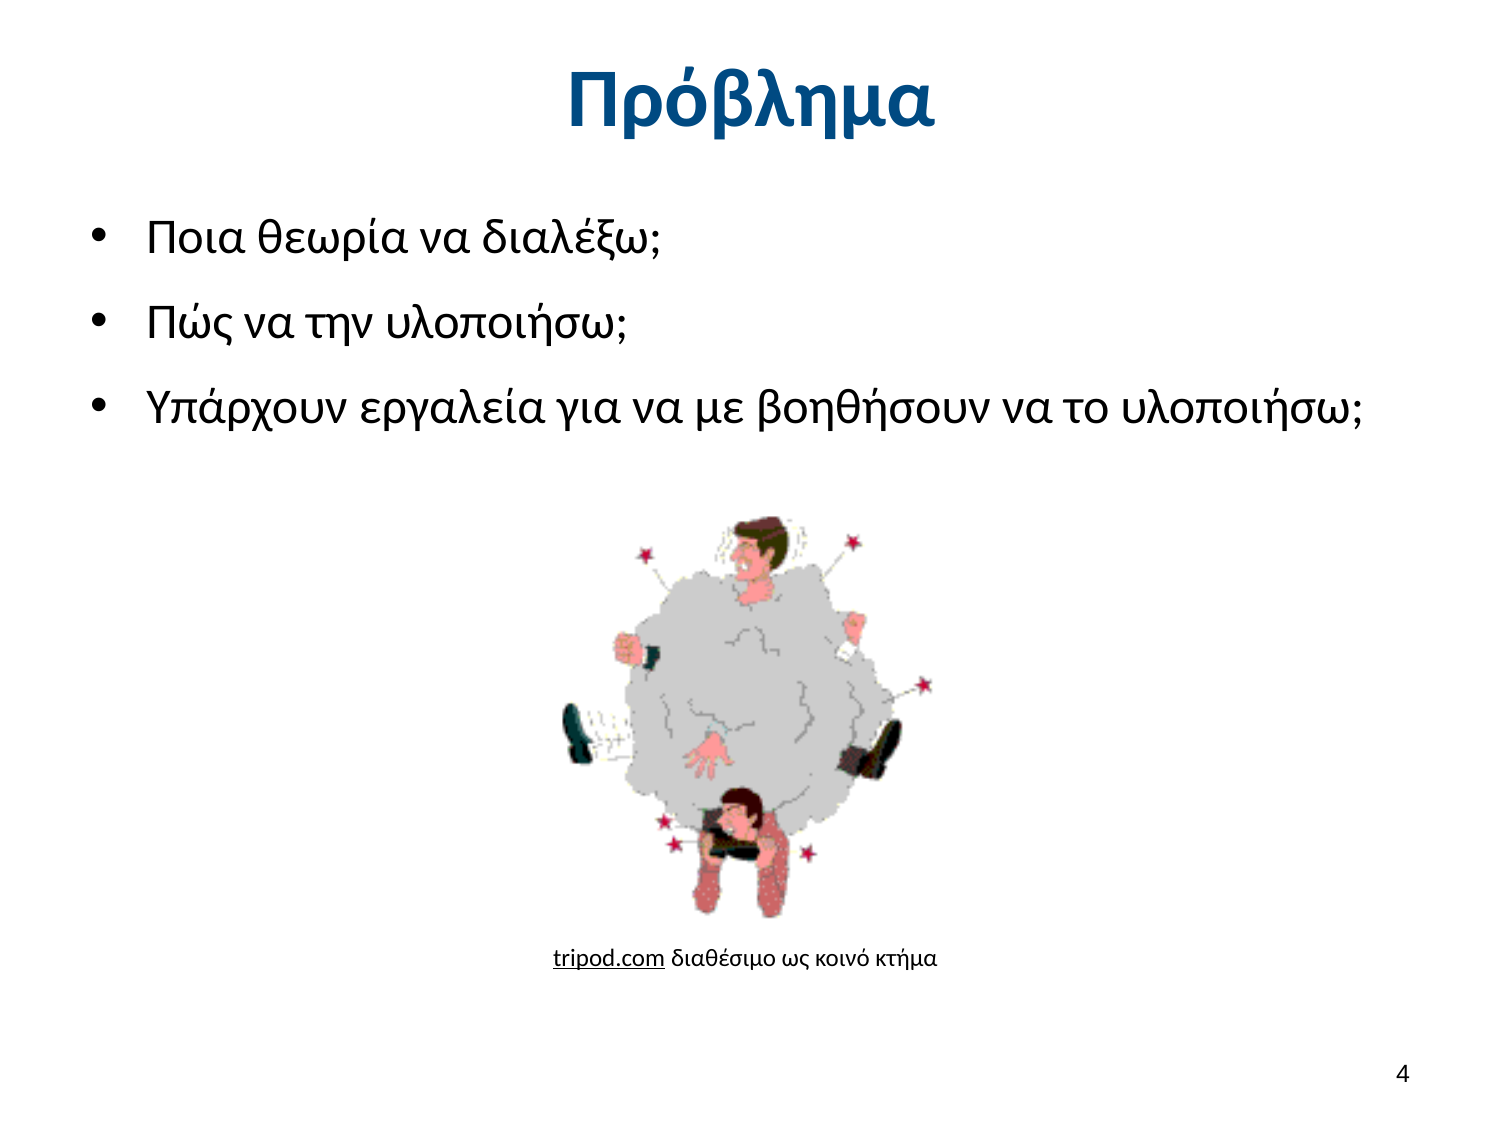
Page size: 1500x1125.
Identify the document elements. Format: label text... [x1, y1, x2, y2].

text_box tripod.com διαθέσιμο ως κοινό κτήμα [538, 933, 966, 979]
picture [560, 514, 935, 922]
title Πρόβλημα [76, 19, 1427, 169]
slide_number 3 [1074, 1042, 1425, 1103]
list Ποια θεωρία να διαλέξω; Πώς να την υλοποιήσω; Υπάρχουν εργαλεία για να με βοηθήσουν να το υλοποιήσω; [75, 196, 1425, 480]
